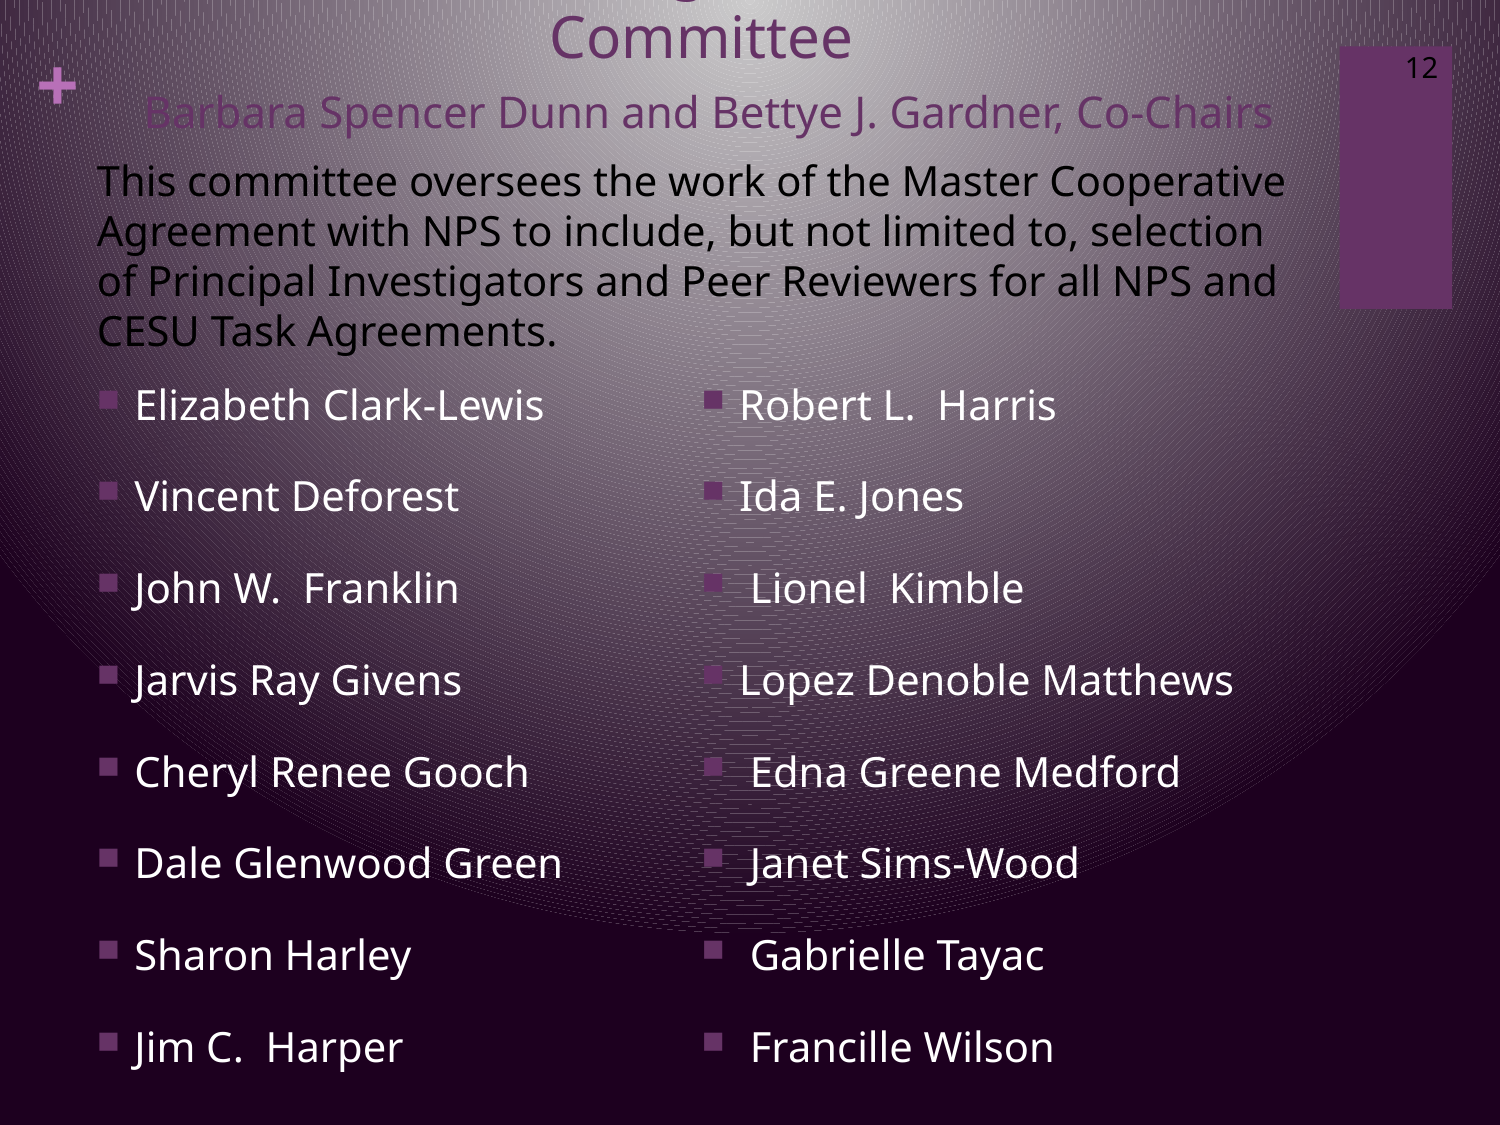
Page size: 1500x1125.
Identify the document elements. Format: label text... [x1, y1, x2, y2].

list Elizabeth Clark-Lewis Vincent Deforest John W. Franklin Jarvis Ray Givens Cheryl Renee Gooch Dale Glenwood Green Sharon Harley Jim C. Harper Robert L. Harris Ida E. Jones Lionel Kimble Lopez Denoble Matthews Edna Greene Medford Janet Sims-Wood Gabrielle Tayac Francille Wilson [81, 370, 1322, 1087]
list This committee oversees the work of the Master Cooperative Agreement with NPS to include, but not limited to, selection of Principal Investigators and Peer Reviewers for all NPS and CESU Task Agreements. [81, 147, 1322, 313]
slide_number 12 [1362, 39, 1454, 100]
title National Heritage Sites Research Committee Barbara Spencer Dunn and Bettye J. Gardner, Co-Chairs [81, 0, 1322, 147]
